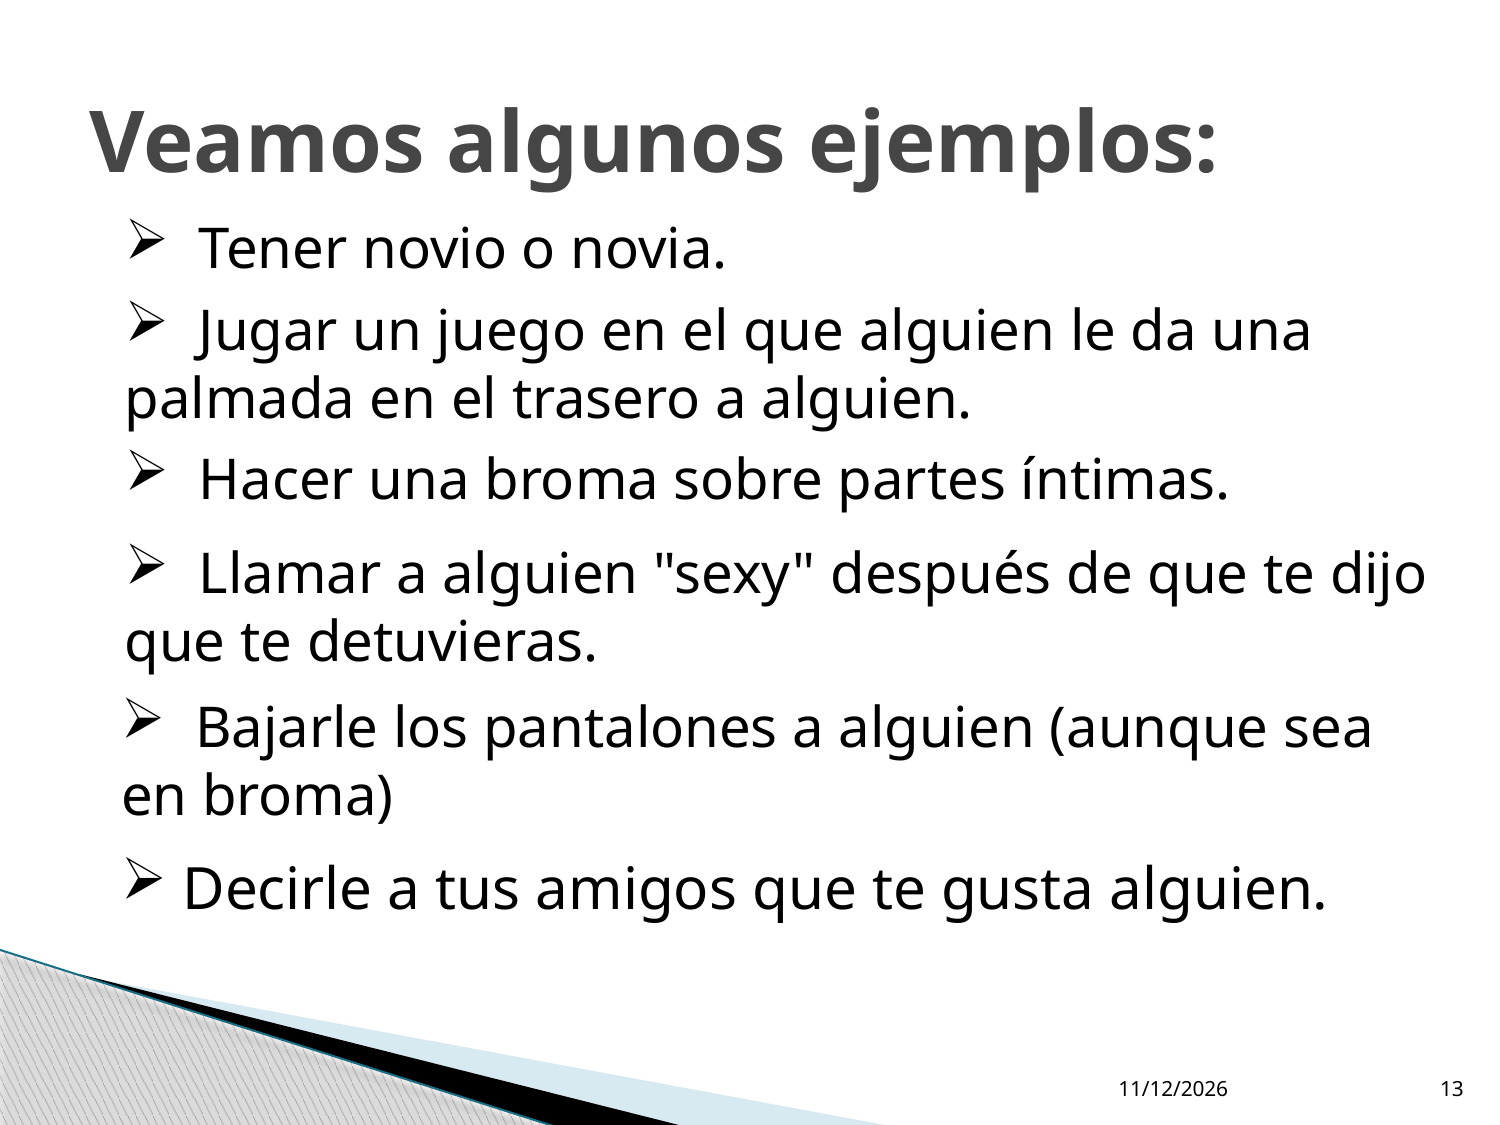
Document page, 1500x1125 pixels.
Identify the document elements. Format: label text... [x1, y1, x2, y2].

title Veamos algunos ejemplos: [75, 45, 1425, 233]
text_box Llamar a alguien "sexy" después de que te dijo que te detuvieras. [109, 529, 1454, 680]
text_box Bajarle los pantalones a alguien (aunque sea en broma) [106, 683, 1450, 834]
text_box Jugar un juego en el que alguien le da una palmada en el trasero a alguien. [109, 288, 1373, 436]
text_box Tener novio o novia. [109, 205, 1398, 288]
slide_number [1103, 1051, 1418, 1112]
text_box Decirle a tus amigos que te gusta alguien. [106, 843, 1382, 929]
text_box Hacer una broma sobre partes íntimas. [109, 436, 1398, 519]
slide_number 13 [1418, 1051, 1479, 1112]
